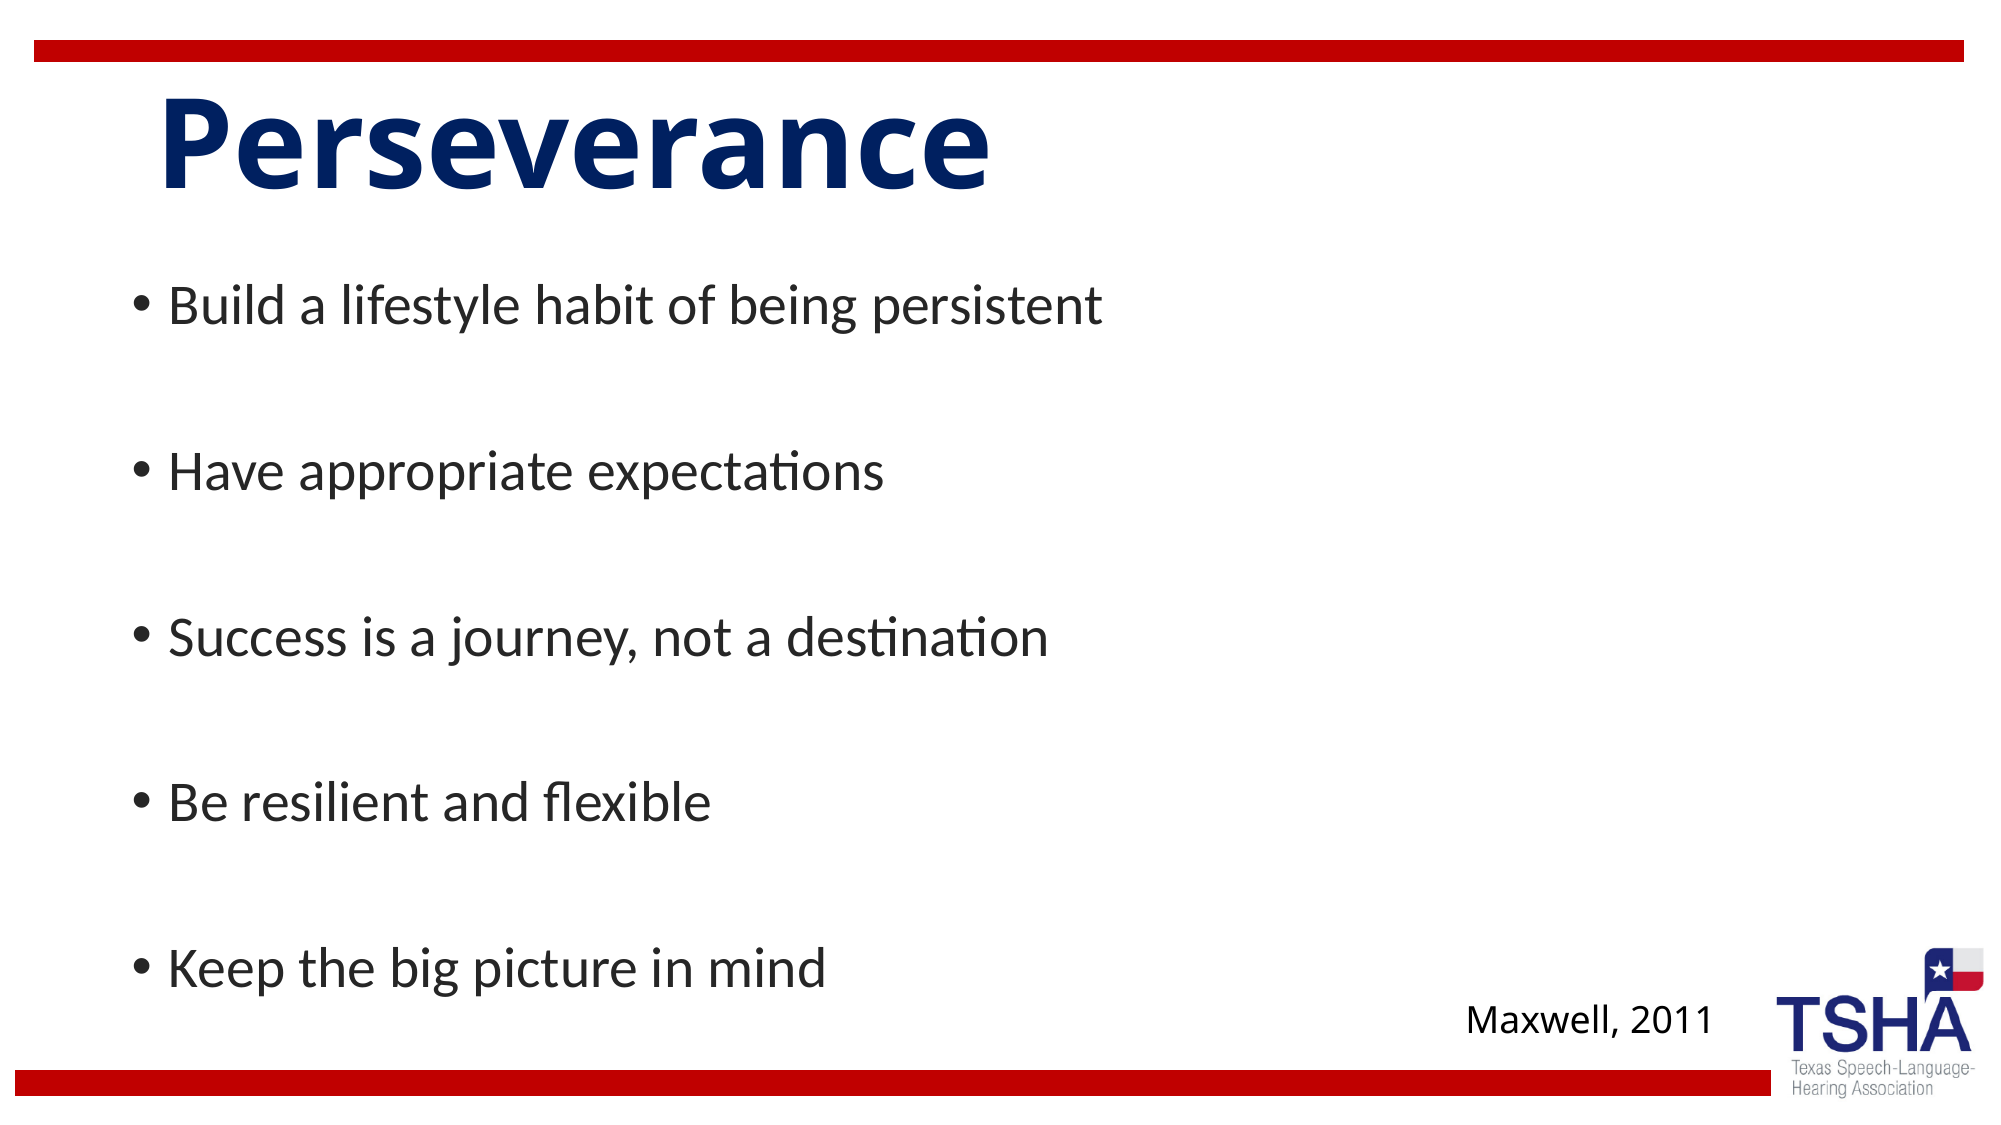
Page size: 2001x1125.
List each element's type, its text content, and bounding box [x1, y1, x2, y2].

list Build a lifestyle habit of being persistent Have appropriate expectations Success is a journey, not a destination Be resilient and flexible Keep the big picture in mind [116, 267, 1917, 1011]
text_box Maxwell, 2011 [531, 971, 1731, 1065]
picture [1757, 919, 2000, 1125]
title Perseverance [140, 54, 1511, 242]
